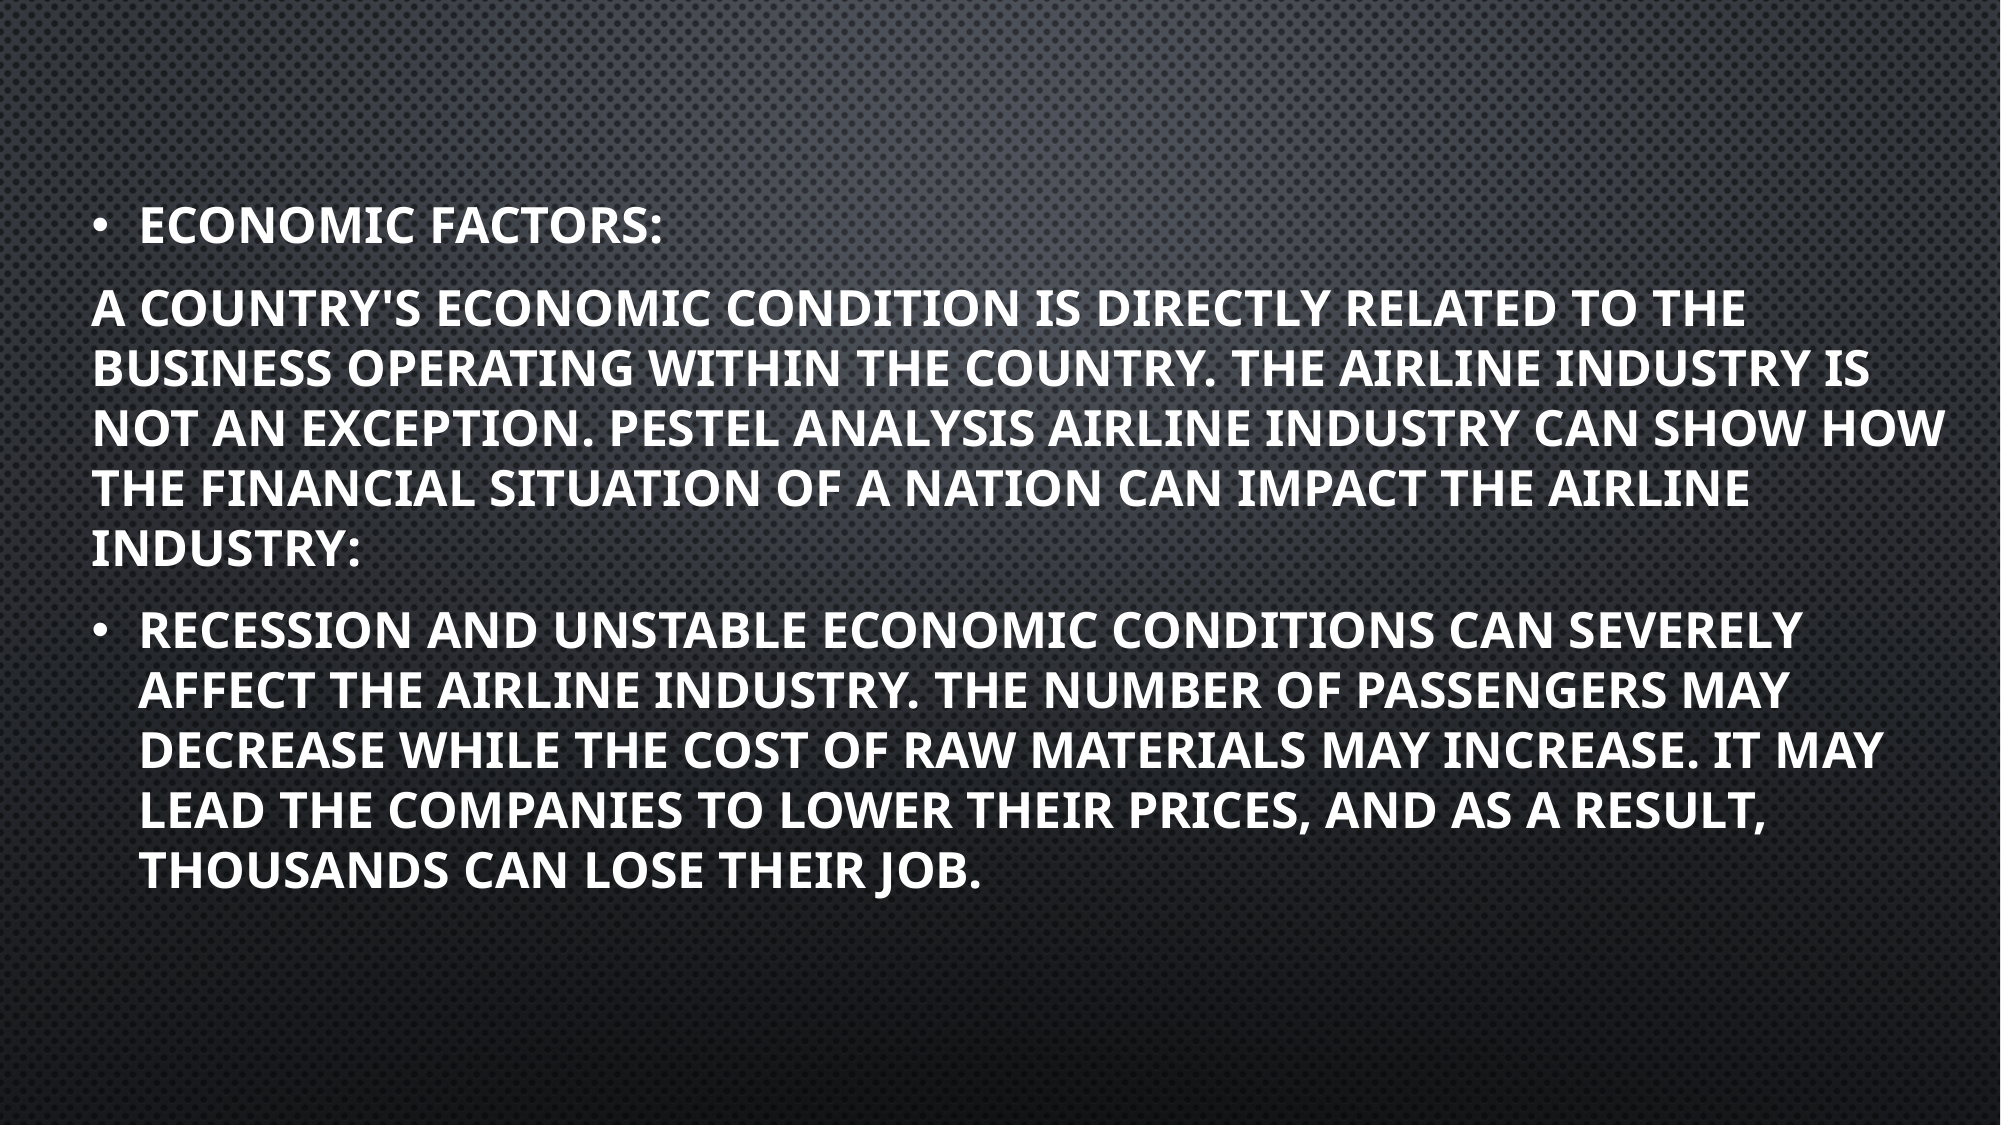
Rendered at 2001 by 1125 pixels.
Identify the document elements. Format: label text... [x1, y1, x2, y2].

list Economic Factors: A country's economic condition is directly related to the business operating within the country. The airline industry is not an exception. PESTEL analysis airline industry can show how the financial situation of a nation can impact the airline industry: Recession and unstable economic conditions can severely affect the airline industry. The number of passengers may decrease while the cost of raw materials may increase. It may lead the companies to lower their prices, and as a result, thousands can lose their job. [76, 53, 1976, 1040]
